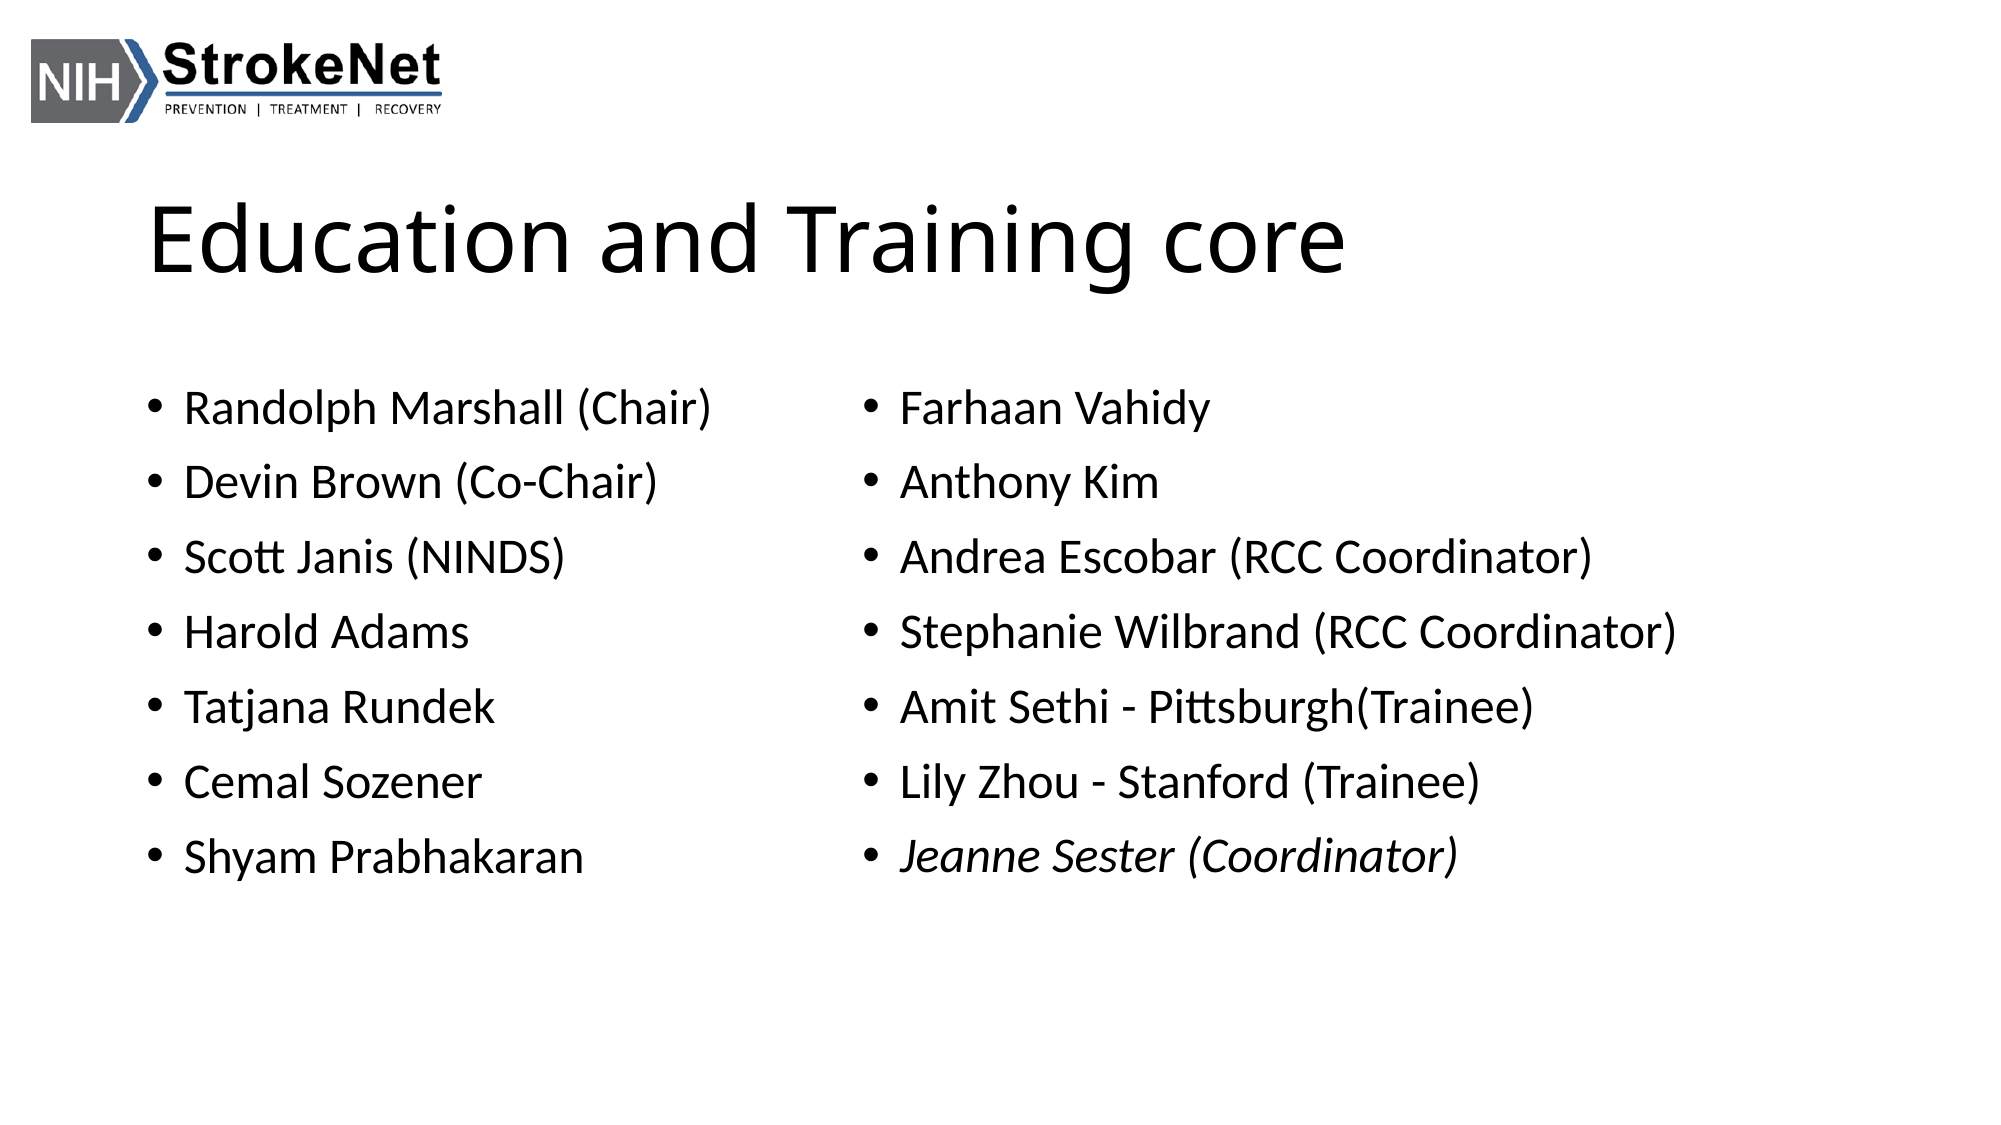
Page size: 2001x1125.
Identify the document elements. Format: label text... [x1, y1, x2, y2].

title Education and Training core [131, 133, 1857, 352]
text_box Farhaan Vahidy Anthony Kim Andrea Escobar (RCC Coordinator) Stephanie Wilbrand (RCC Coordinator) Amit Sethi - Pittsburgh(Trainee) Lily Zhou - Stanford (Trainee) Jeanne Sester (Coordinator) [847, 373, 1716, 913]
list Randolph Marshall (Chair) Devin Brown (Co-Chair) Scott Janis (NINDS) Harold Adams Tatjana Rundek Cemal Sozener Shyam Prabhakaran [131, 373, 1704, 1088]
picture [31, 39, 442, 123]
